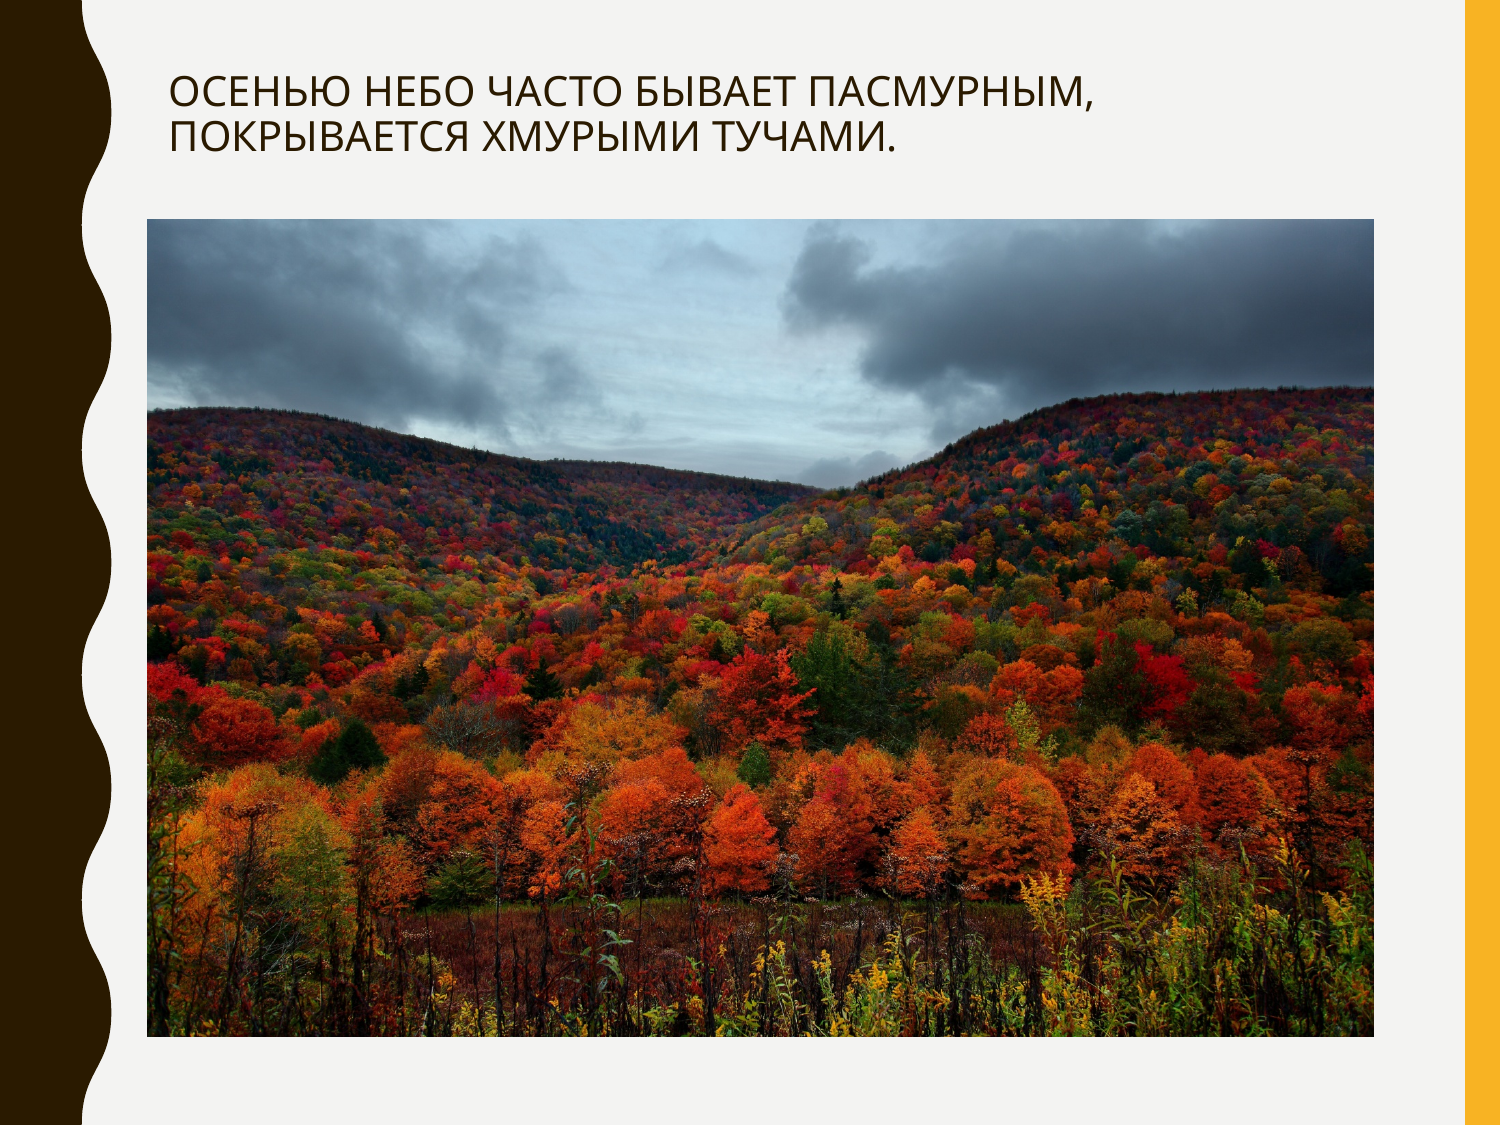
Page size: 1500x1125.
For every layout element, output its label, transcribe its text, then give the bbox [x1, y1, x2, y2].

picture [147, 219, 1374, 1038]
title ОСЕНЬЮ НЕБО ЧАСТО БЫВАЕТ ПАСМУРНЫМ, ПОКРЫВАЕТСЯ ХМУРЫМИ ТУЧАМИ. [154, 62, 1407, 308]
